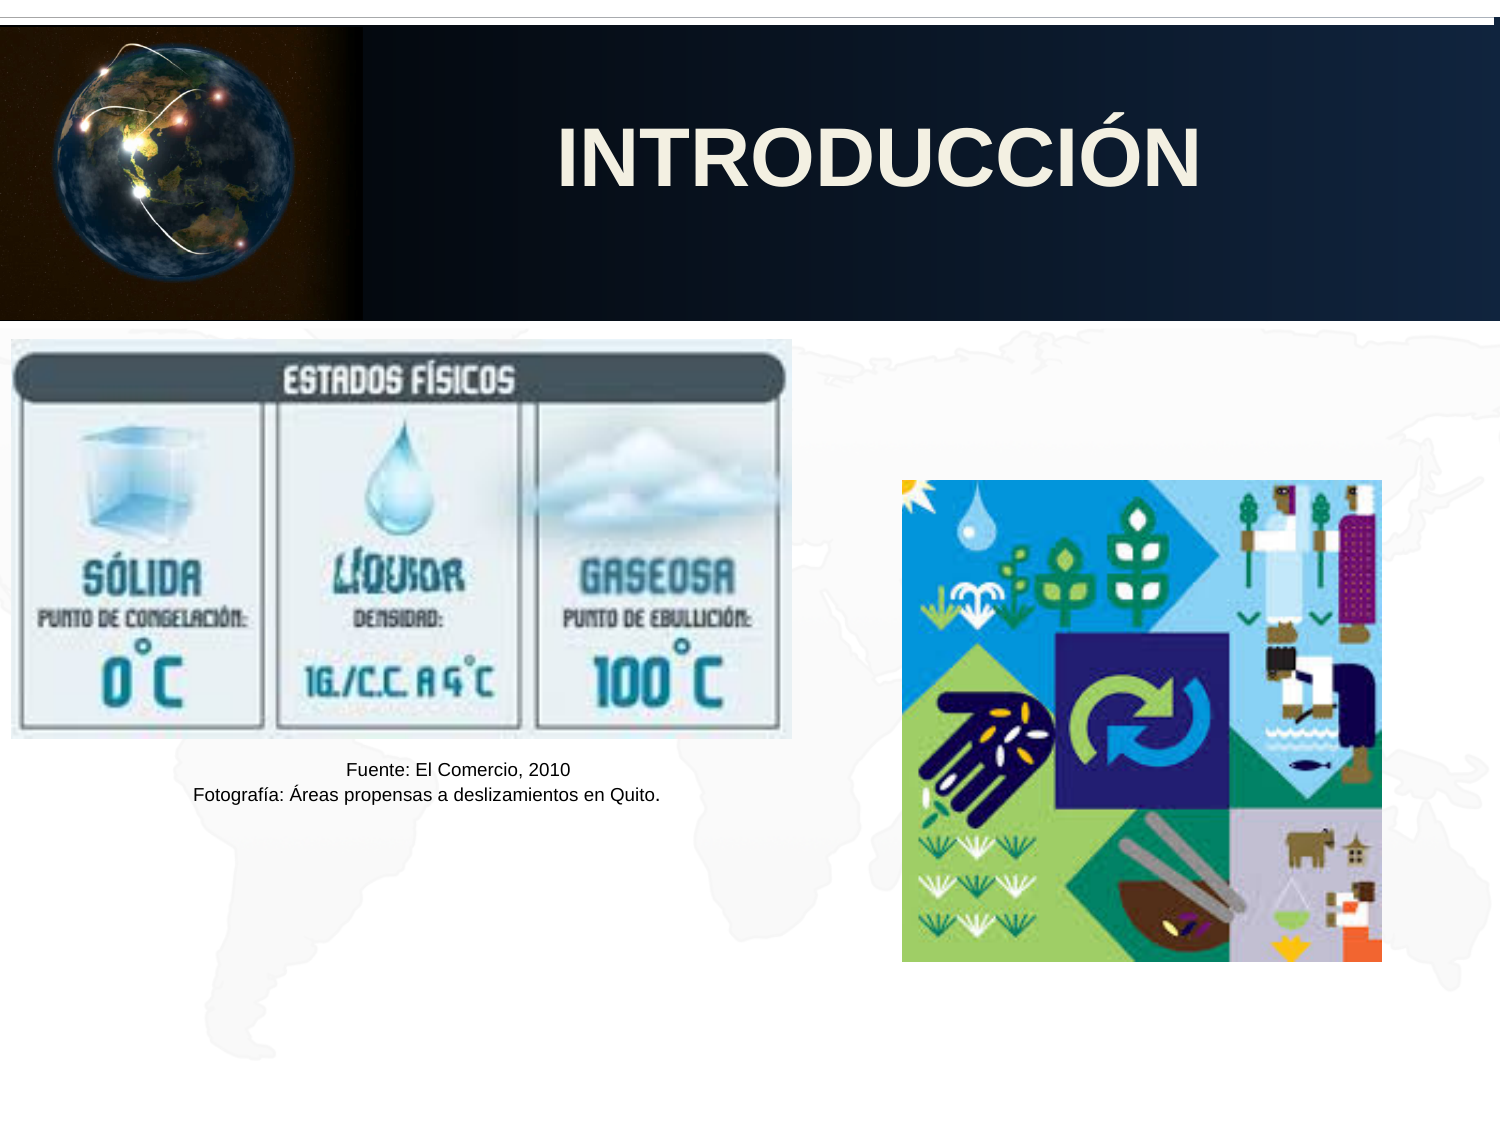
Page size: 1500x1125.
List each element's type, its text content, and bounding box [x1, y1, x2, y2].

text_box Fuente: El Comercio, 2010 Fotografía: Áreas propensas a deslizamientos en Quito. [46, 750, 733, 813]
text_box INTRODUCCIÓN [265, 95, 1495, 211]
picture [0, 27, 1500, 1125]
